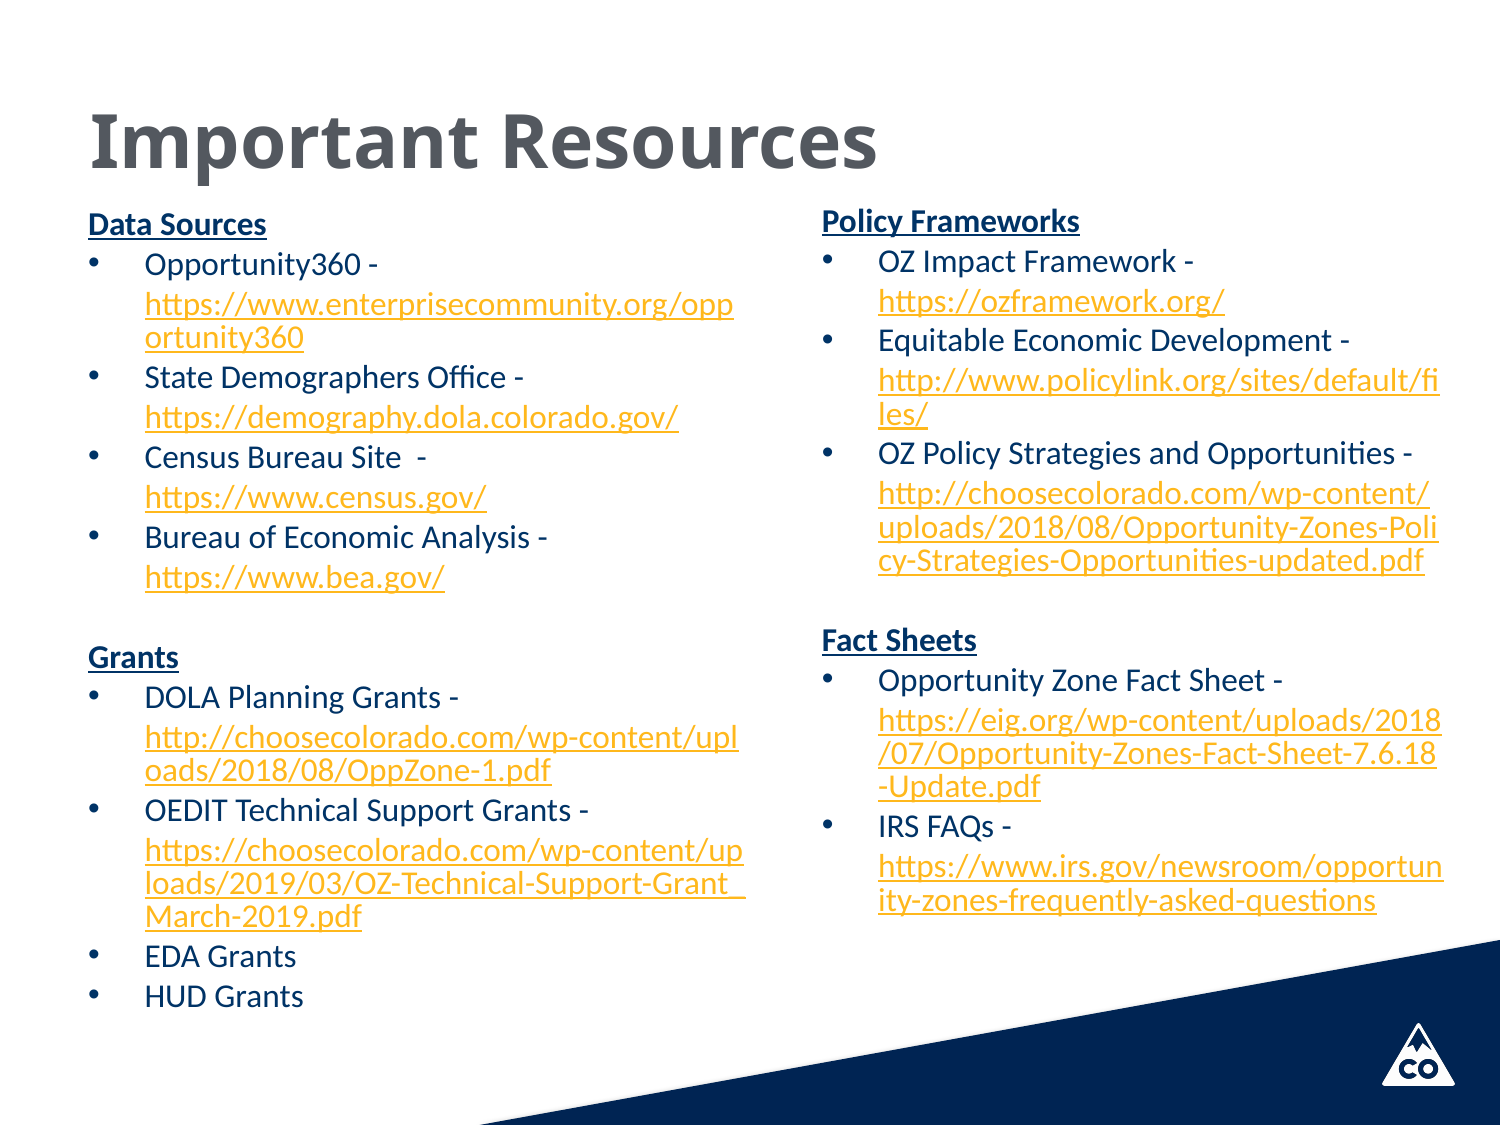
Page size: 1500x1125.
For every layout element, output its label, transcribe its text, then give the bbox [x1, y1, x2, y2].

text_box Data Sources Opportunity360 - https://www.enterprisecommunity.org/opportunity360 State Demographers Office - https://demography.dola.colorado.gov/ Census Bureau Site - https://www.census.gov/ Bureau of Economic Analysis - https://www.bea.gov/ Grants DOLA Planning Grants - http://choosecolorado.com/wp-content/uploads/2018/08/OppZone-1.pdf OEDIT Technical Support Grants - https://choosecolorado.com/wp-content/uploads/2019/03/OZ-Technical-Support-Grant_March-2019.pdf EDA Grants HUD Grants [73, 195, 761, 929]
picture [1382, 1023, 1455, 1086]
title Important Resources [75, 45, 1425, 233]
text_box Policy Frameworks OZ Impact Framework - https://ozframework.org/ Equitable Economic Development - http://www.policylink.org/sites/default/files/ OZ Policy Strategies and Opportunities - http://choosecolorado.com/wp-content/uploads/2018/08/Opportunity-Zones-Policy-Strategies-Opportunities-updated.pdf Fact Sheets Opportunity Zone Fact Sheet - https://eig.org/wp-content/uploads/2018/07/Opportunity-Zones-Fact-Sheet-7.6.18-Update.pdf IRS FAQs - https://www.irs.gov/newsroom/opportunity-zones-frequently-asked-questions [807, 191, 1462, 726]
